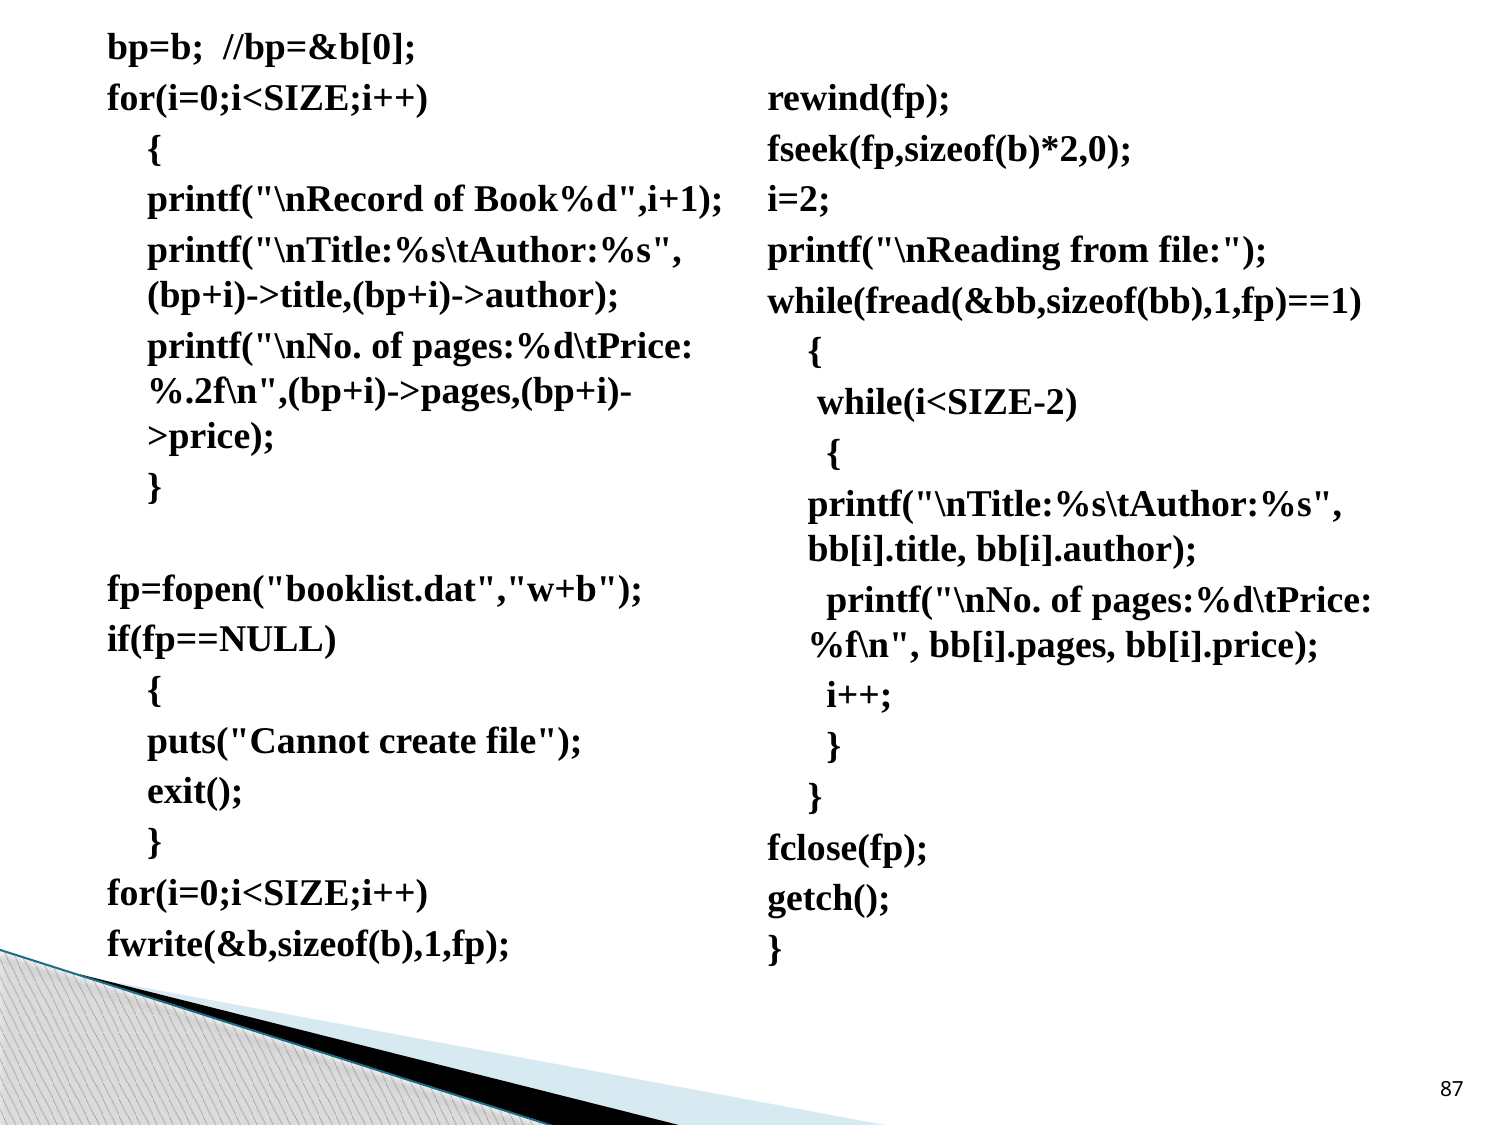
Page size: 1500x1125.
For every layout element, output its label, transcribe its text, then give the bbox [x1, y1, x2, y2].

list bp=b; //bp=&b[0]; for(i=0;i<SIZE;i++) { printf("\nRecord of Book%d",i+1); printf("\nTitle:%s\tAuthor:%s",(bp+i)->title,(bp+i)->author); printf("\nNo. of pages:%d\tPrice:%.2f\n",(bp+i)->pages,(bp+i)->price); } fp=fopen("booklist.dat","w+b"); if(fp==NULL) { puts("Cannot create file"); exit(); } for(i=0;i<SIZE;i++) fwrite(&b,sizeof(b),1,fp); rewind(fp); fseek(fp,sizeof(b)*2,0); i=2; printf("\nReading from file:"); while(fread(&bb,sizeof(bb),1,fp)==1) { while(i<SIZE-2) { printf("\nTitle:%s\tAuthor:%s", bb[i].title, bb[i].author); printf("\nNo. of pages:%d\tPrice:%f\n", bb[i].pages, bb[i].price); i++; } } fclose(fp); getch(); } [75, 14, 1425, 1000]
slide_number 87 [1362, 1051, 1479, 1112]
